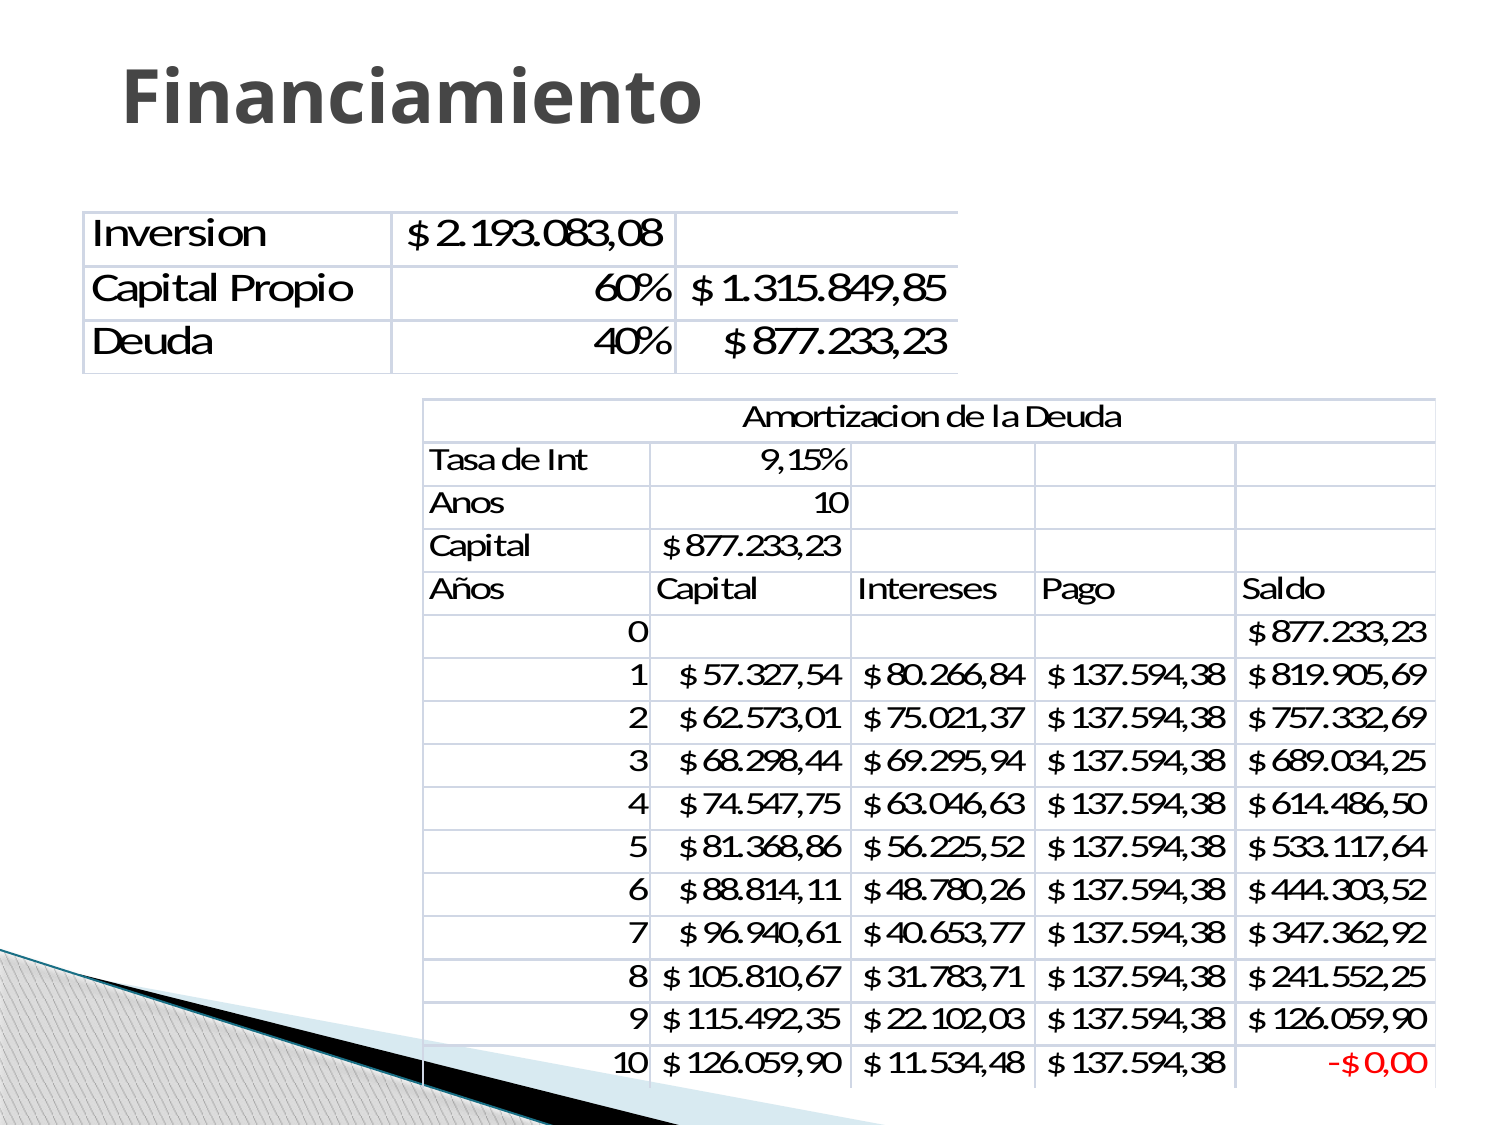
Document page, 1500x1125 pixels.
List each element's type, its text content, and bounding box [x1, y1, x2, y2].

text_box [81, 210, 962, 377]
title Financiamiento [105, 1, 1456, 188]
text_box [421, 398, 1438, 1091]
